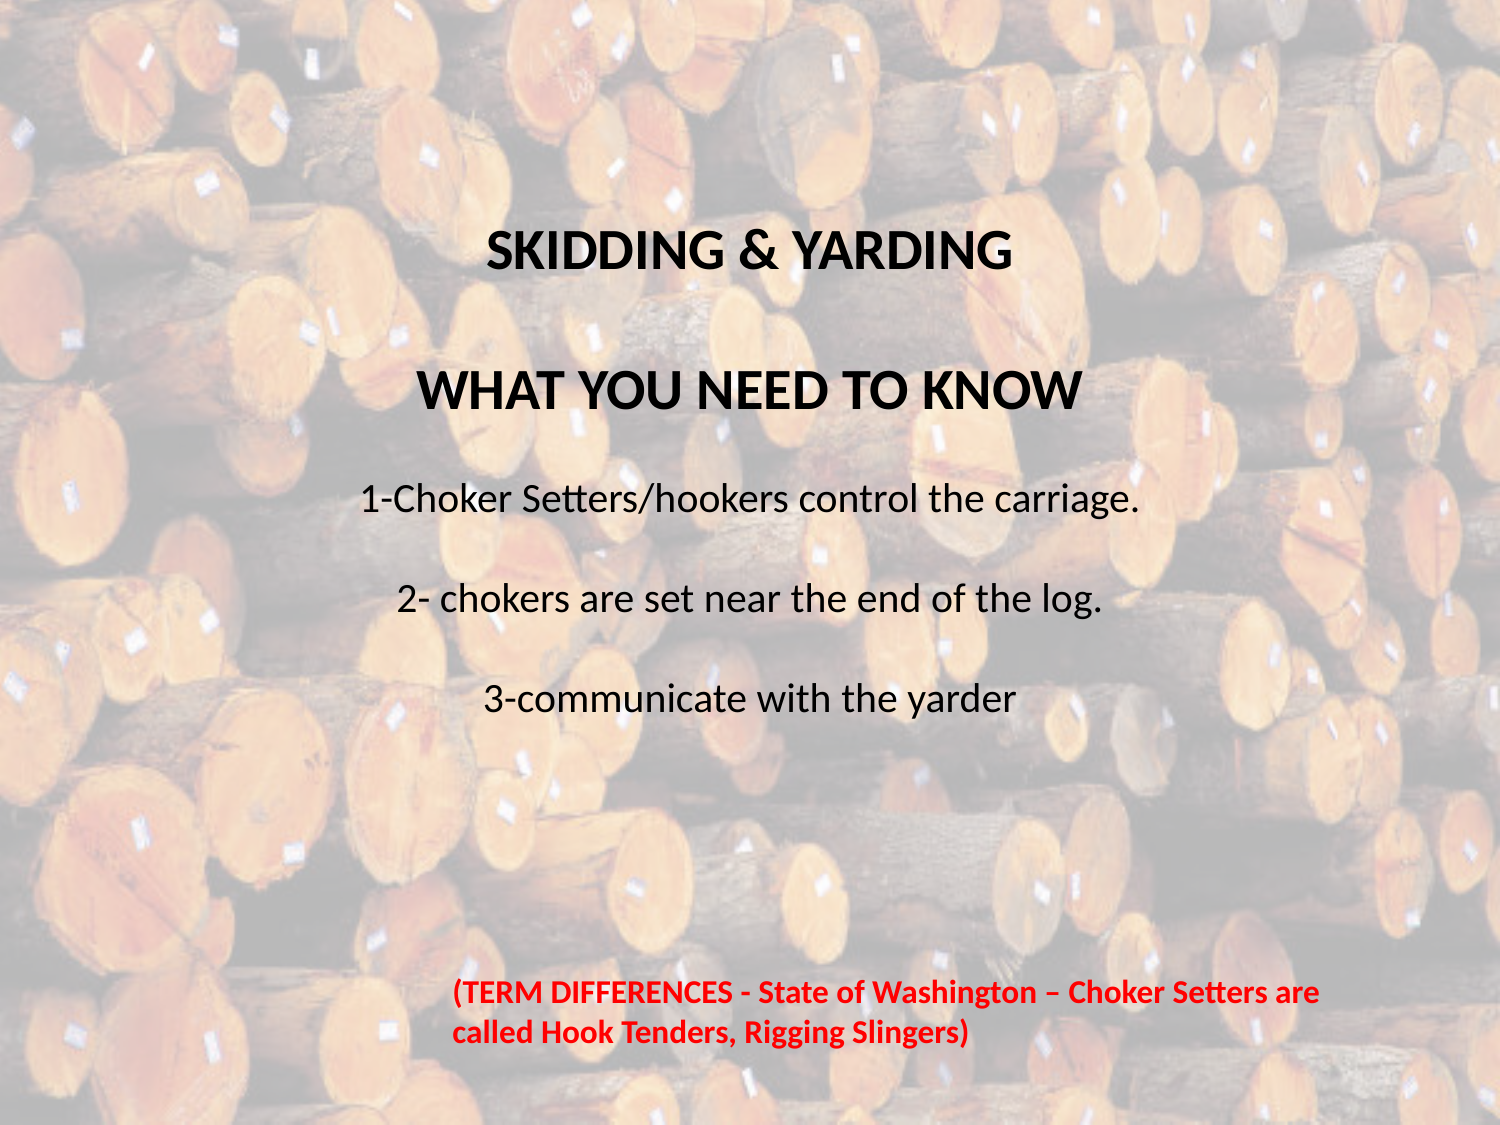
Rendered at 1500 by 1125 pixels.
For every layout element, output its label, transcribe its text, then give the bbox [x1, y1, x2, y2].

text_box (TERM DIFFERENCES - State of Washington – Choker Setters are called Hook Tenders, Rigging Slingers) [437, 950, 1413, 1058]
title SKIDDING & YARDING WHAT YOU NEED TO KNOW 1-Choker Setters/hookers control the carriage. 2- chokers are set near the end of the log. 3-communicate with the yarder [0, 44, 1500, 888]
